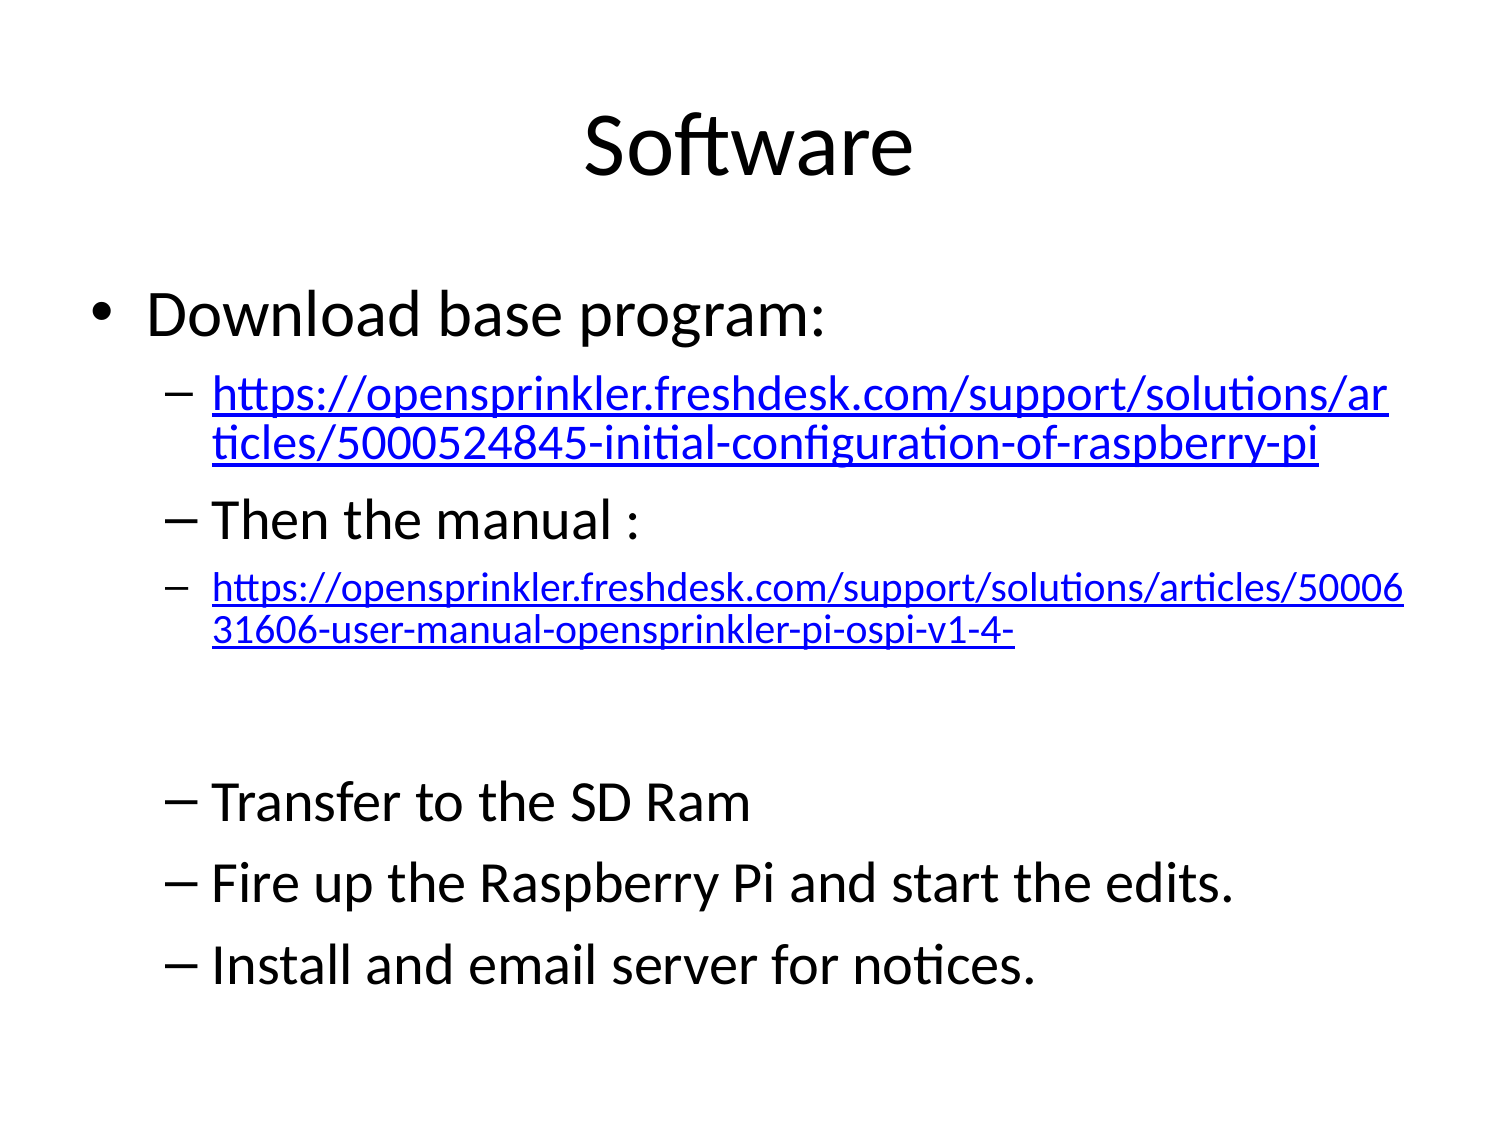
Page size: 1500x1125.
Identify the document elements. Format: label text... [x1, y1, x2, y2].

title Software [75, 45, 1425, 233]
list Download base program: https://opensprinkler.freshdesk.com/support/solutions/articles/5000524845-initial-configuration-of-raspberry-pi Then the manual : https://opensprinkler.freshdesk.com/support/solutions/articles/5000631606-user-manual-opensprinkler-pi-ospi-v1-4- Transfer to the SD Ram Fire up the Raspberry Pi and start the edits. Install and email server for notices. [75, 262, 1425, 1005]
